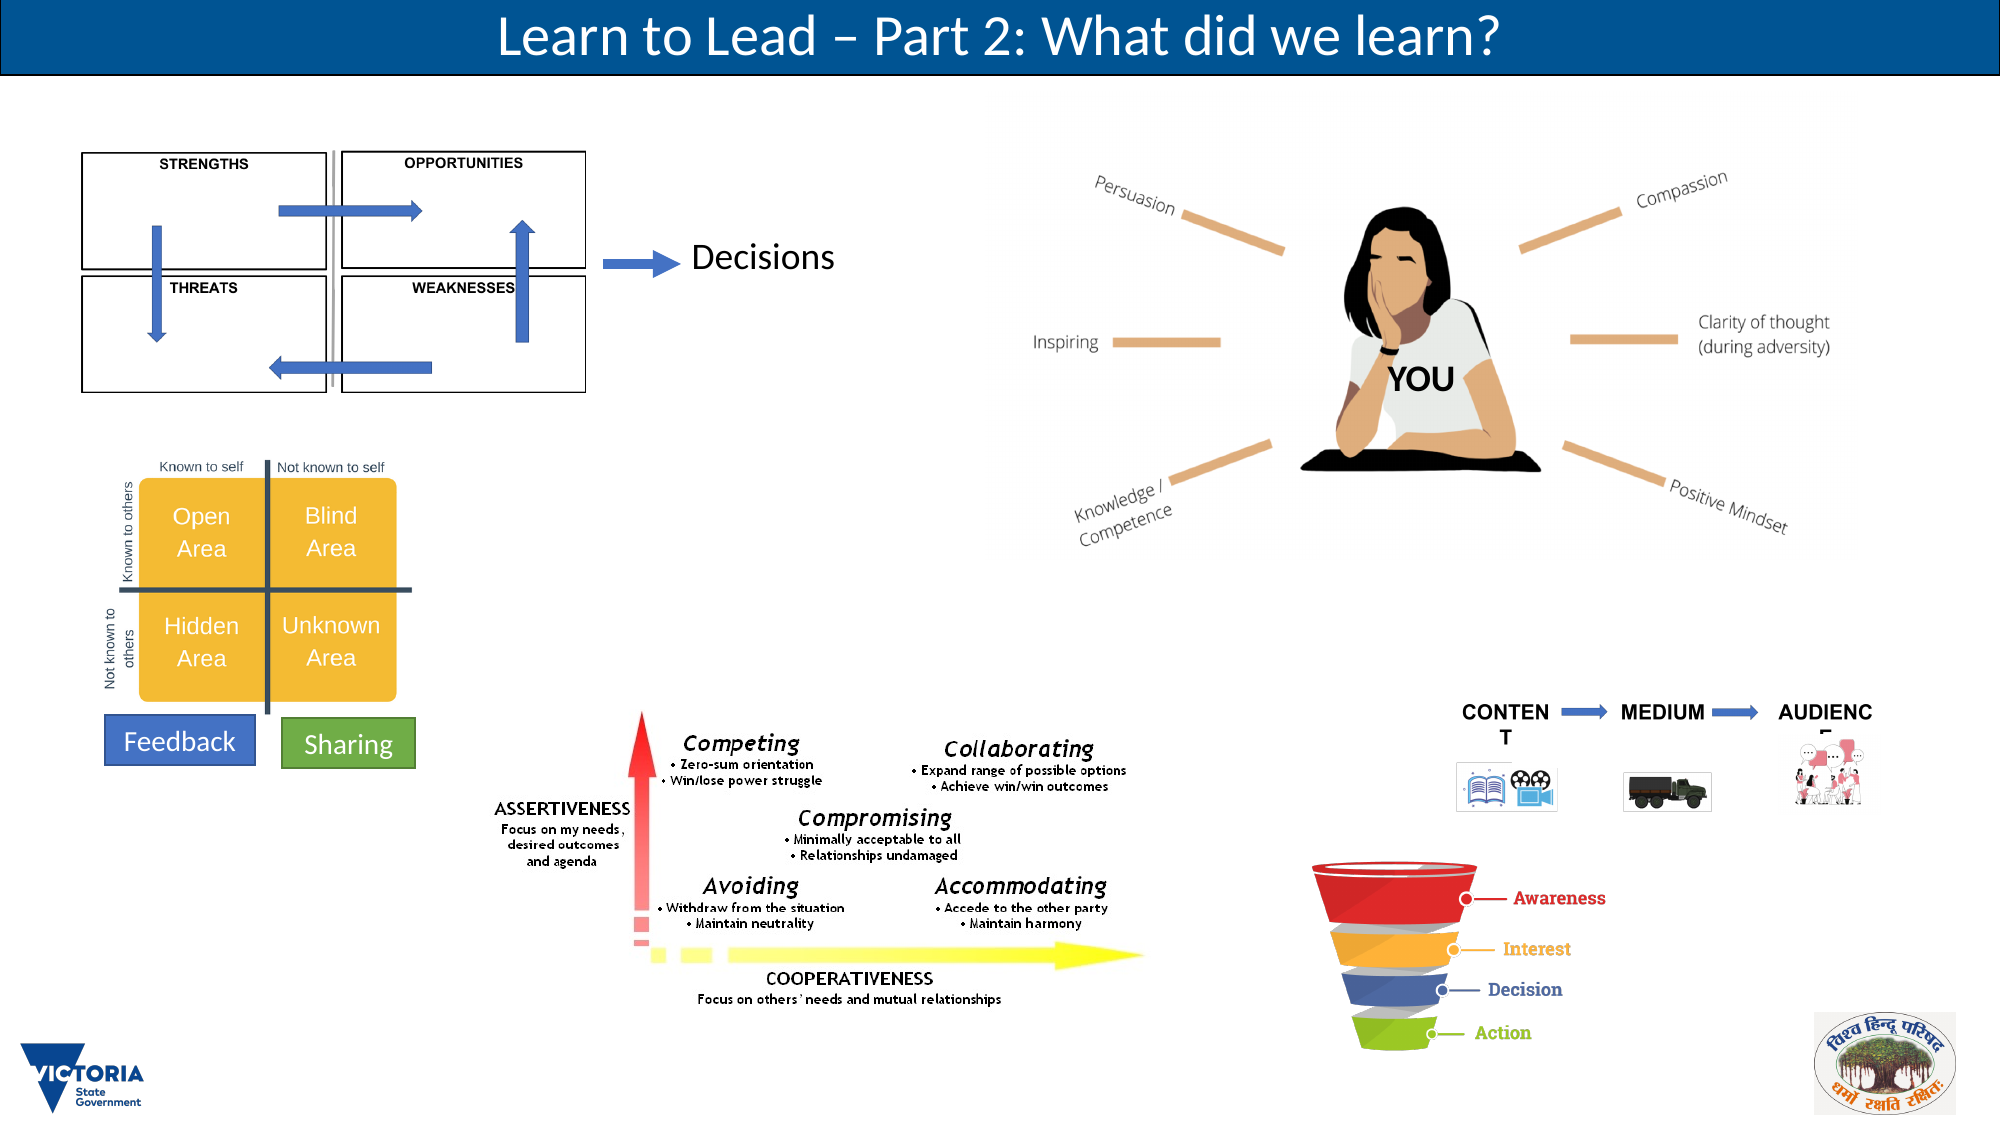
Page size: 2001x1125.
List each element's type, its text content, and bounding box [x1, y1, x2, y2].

text_box Learn to Lead – Part 2: What did we learn? [0, 0, 2000, 76]
picture [489, 709, 1151, 1013]
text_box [1304, 692, 1885, 1067]
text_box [985, 91, 1858, 560]
picture [18, 1042, 145, 1115]
picture [1814, 1012, 1956, 1115]
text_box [94, 452, 416, 769]
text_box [81, 149, 872, 393]
